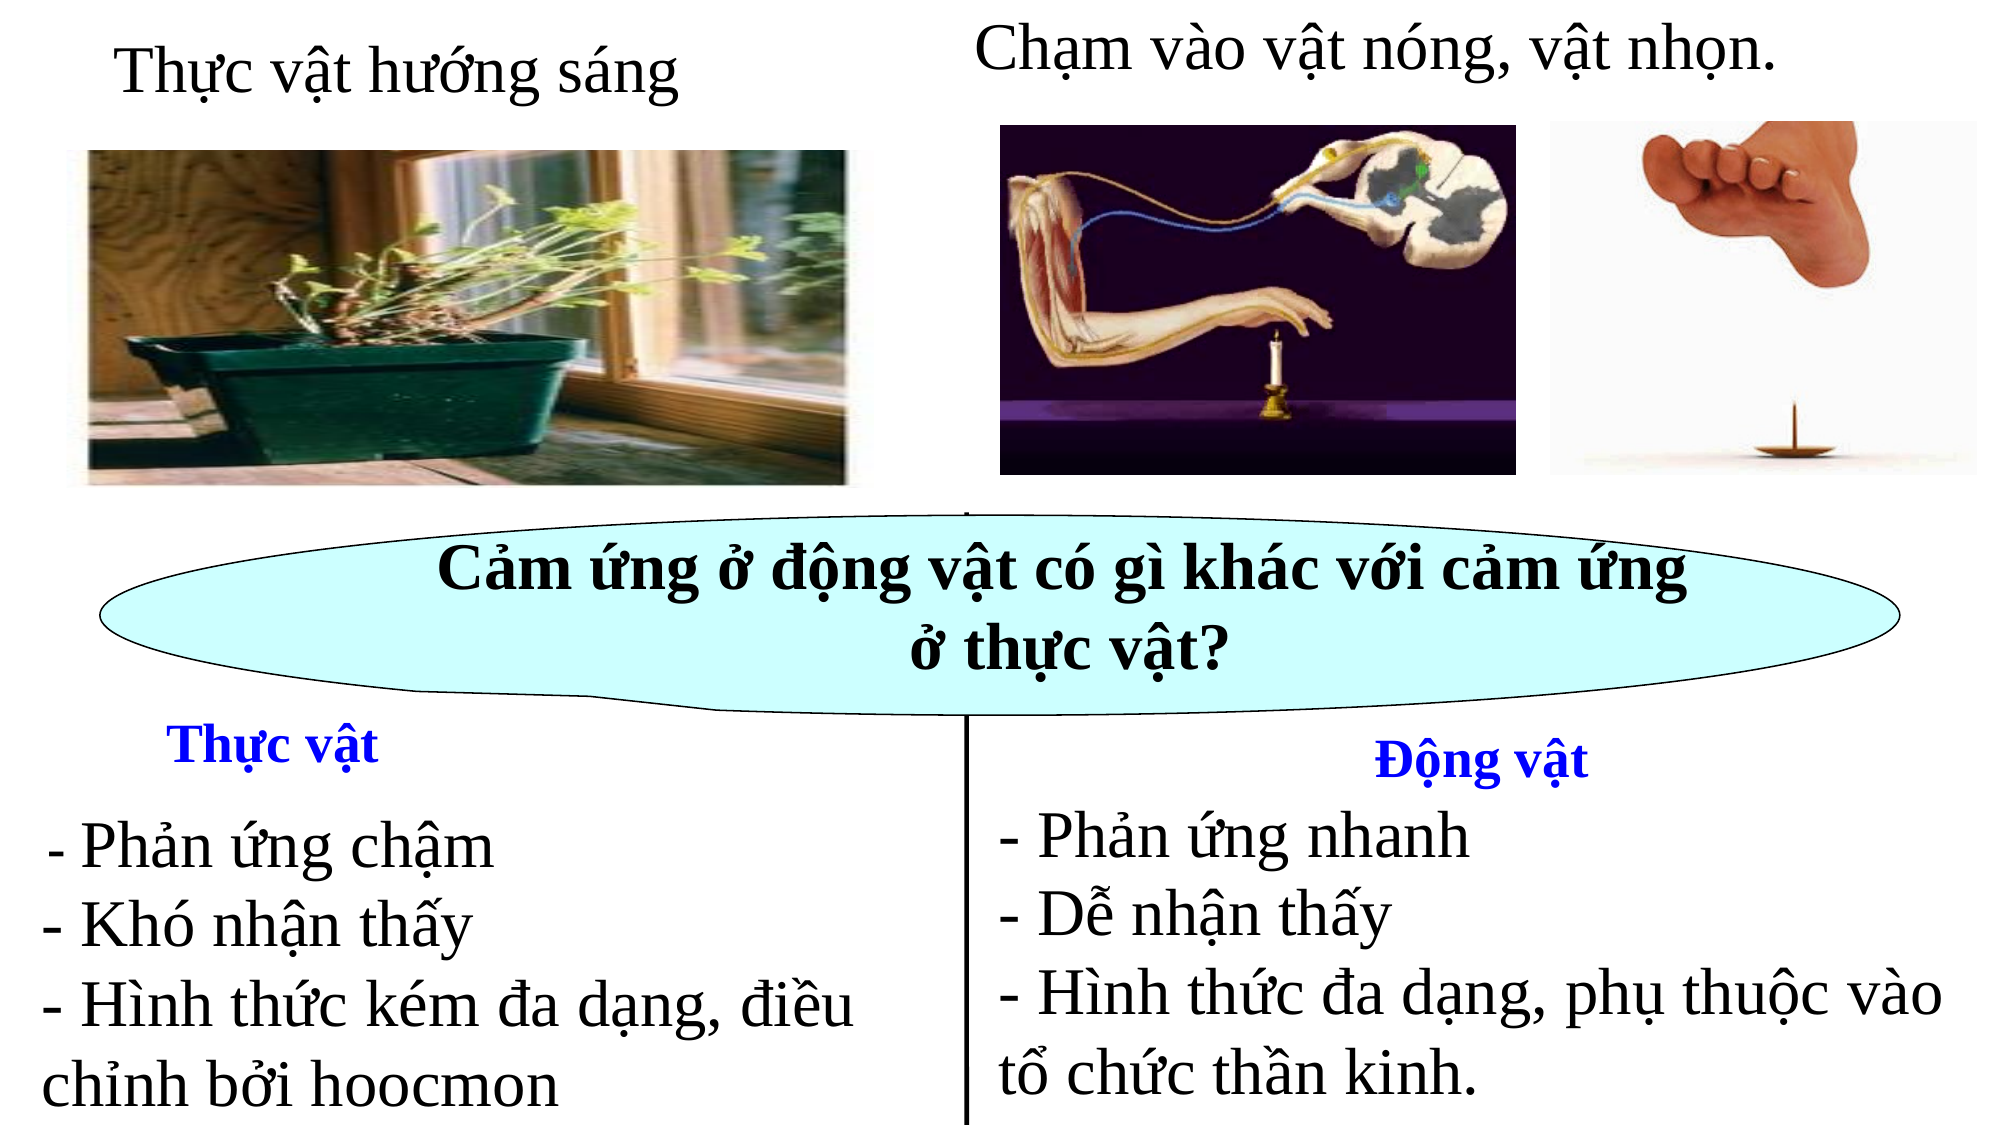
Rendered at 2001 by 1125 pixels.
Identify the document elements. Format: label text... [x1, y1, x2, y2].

text_box - Phản ứng chậm [33, 793, 667, 952]
picture [1549, 121, 1977, 475]
text_box Thực vật [151, 716, 395, 782]
text_box Chạm vào vật nóng, vật nhọn. [959, 0, 1977, 91]
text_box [999, 124, 1517, 476]
text_box - Hình thức đa dạng, phụ thuộc vào tổ chức thần kinh. [983, 940, 2000, 1116]
text_box - Hình thức kém đa dạng, điều chỉnh bởi hoocmon [26, 952, 944, 1125]
text_box - Khó nhận thấy [26, 872, 627, 952]
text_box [99, 515, 1900, 716]
text_box Động vật [1359, 716, 1618, 797]
text_box - Dễ nhận thấy [983, 861, 1634, 940]
picture [66, 149, 874, 488]
text_box - Phản ứng nhanh [983, 782, 2000, 878]
text_box Thực vật hướng sáng [98, 6, 1016, 116]
